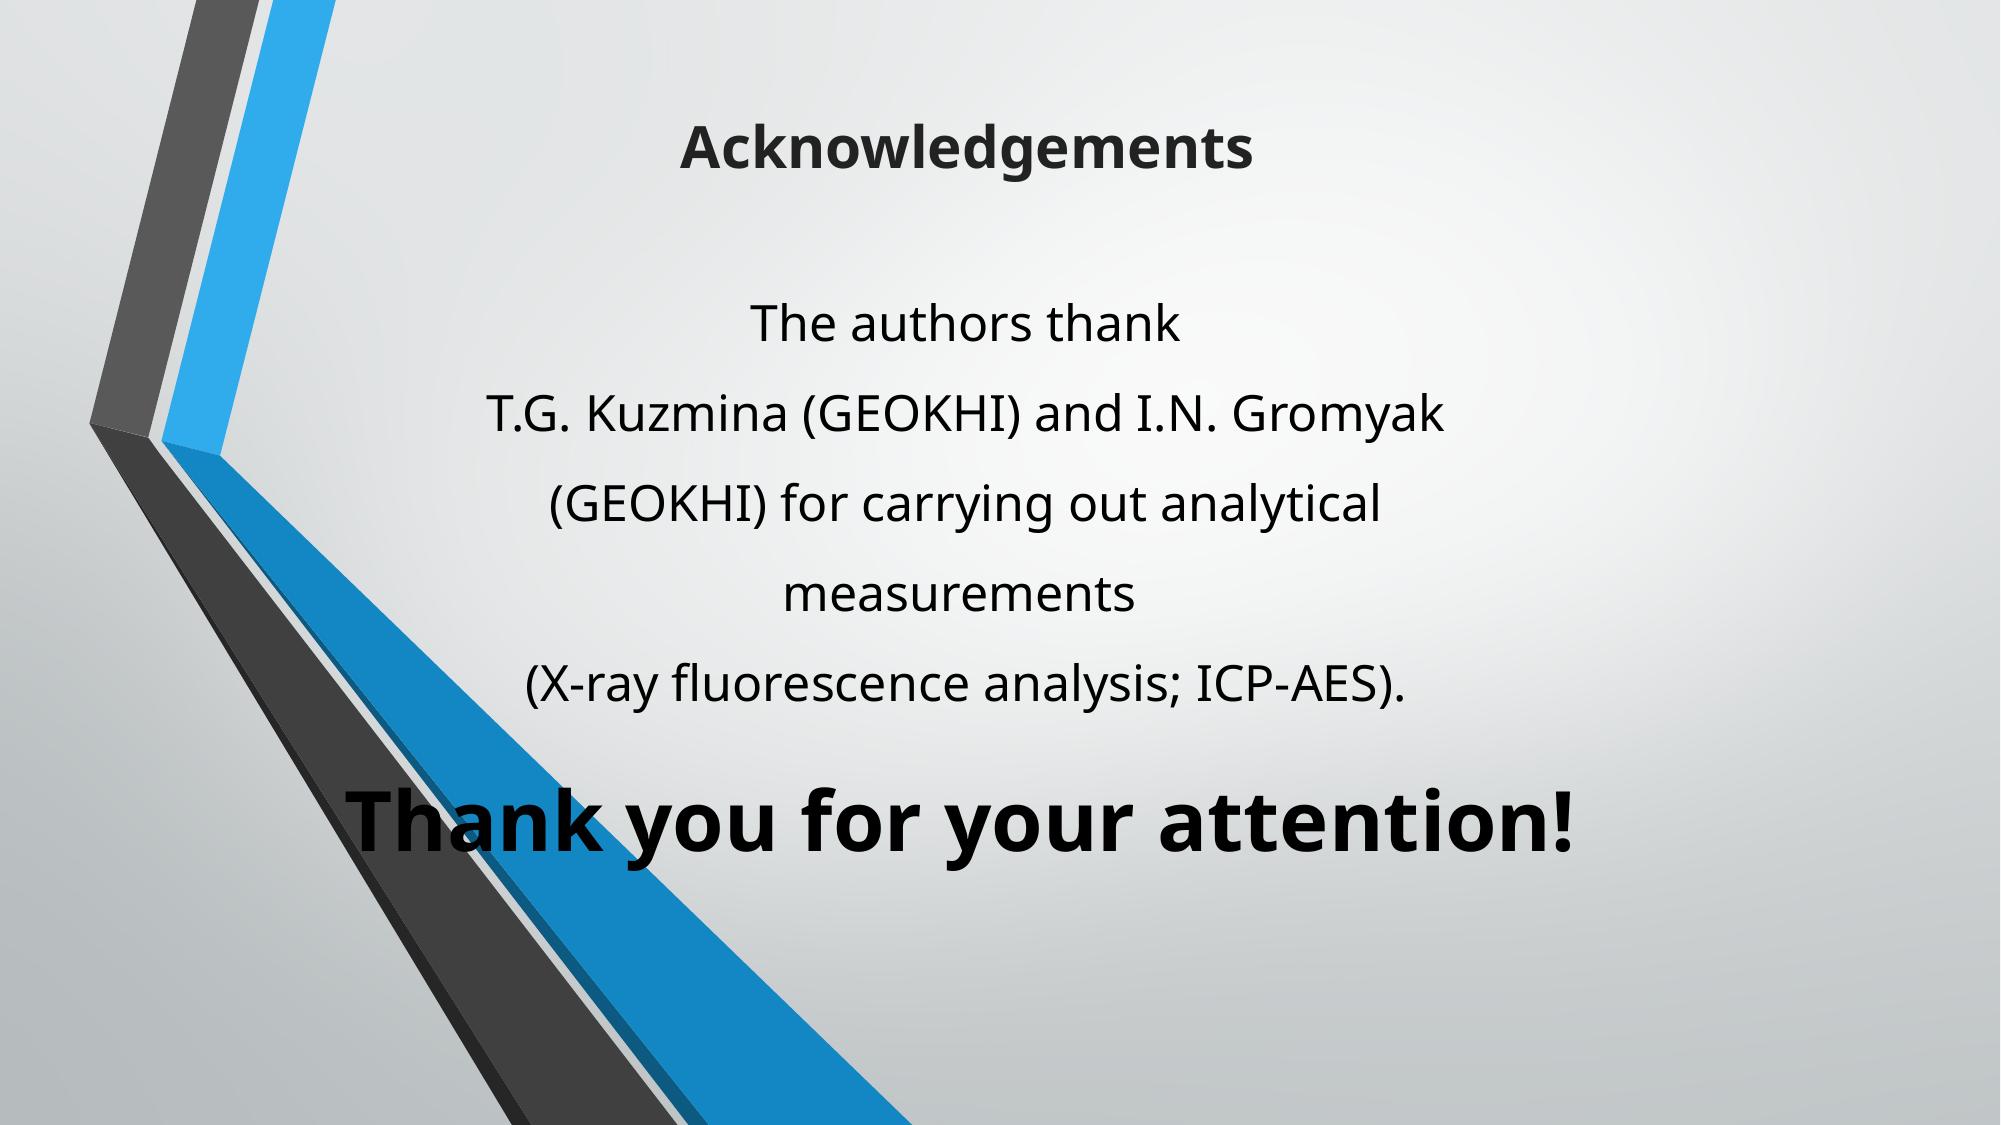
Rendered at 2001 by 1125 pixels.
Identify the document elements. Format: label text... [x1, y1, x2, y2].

text_box Thank you for your attention! [330, 772, 1591, 878]
text_box The authors thank T.G. Kuzmina (GEOKHI) and I.N. Gromyak (GEOKHI) for carrying out analytical measurements (X-ray fluorescence analysis; ICP-AES). [380, 254, 1552, 720]
text_box Acknowledgements [467, 57, 1468, 188]
